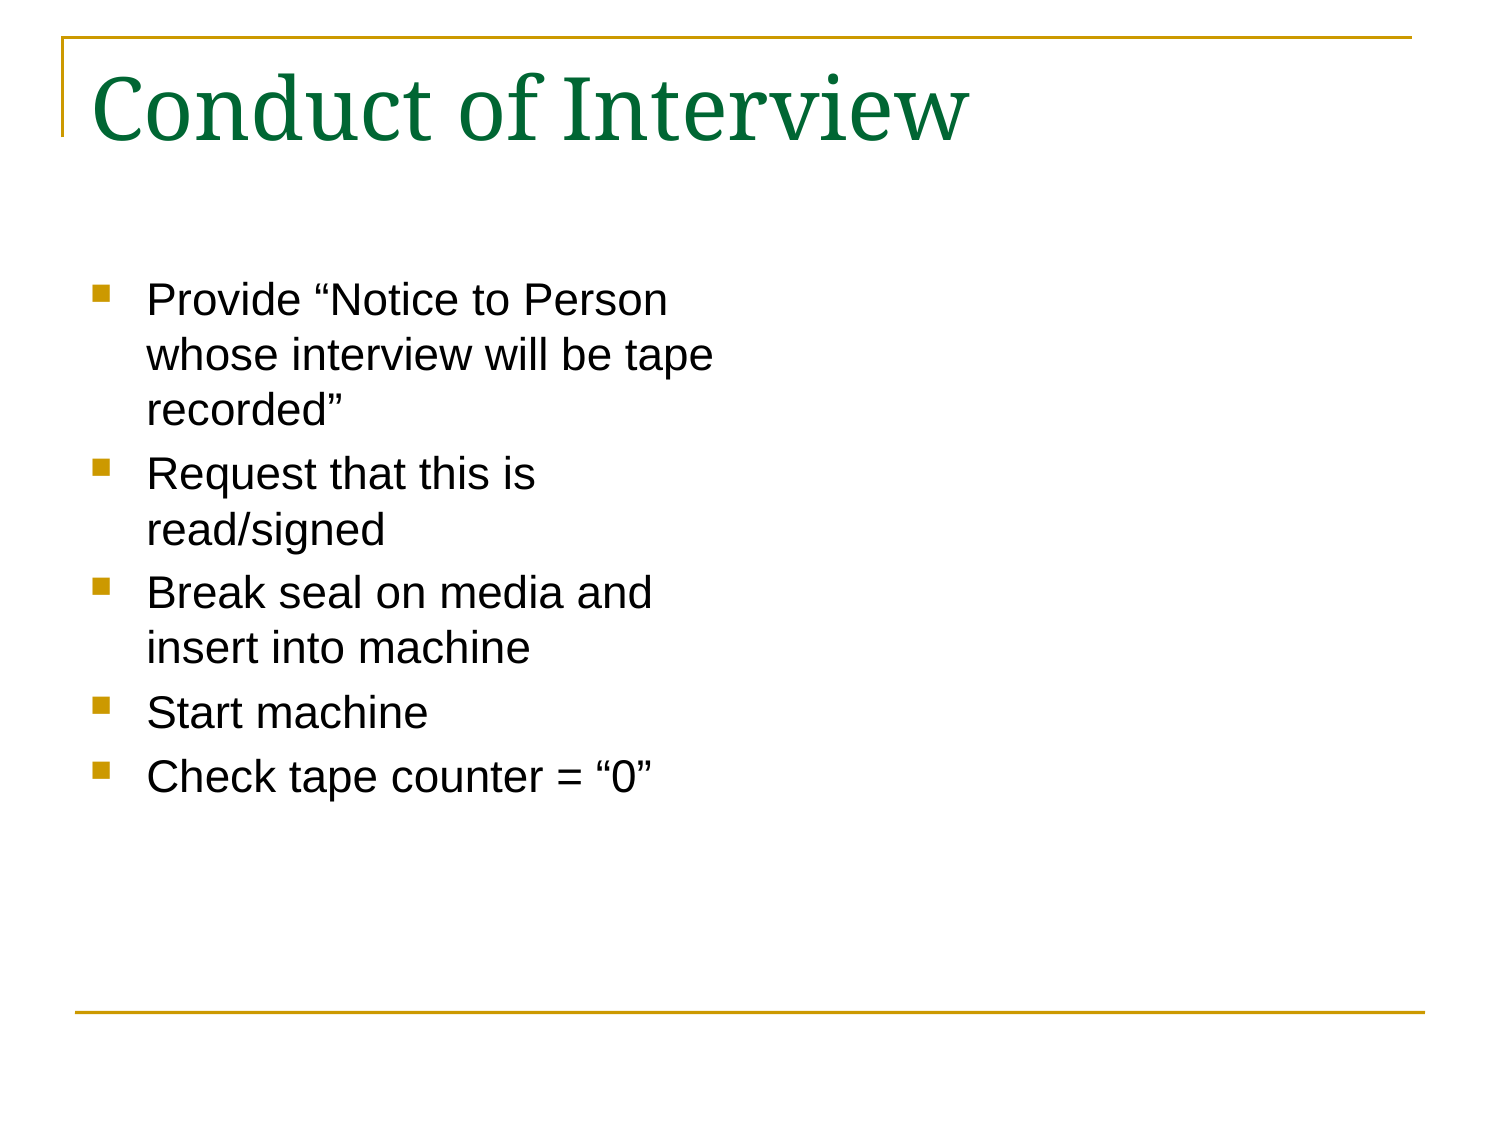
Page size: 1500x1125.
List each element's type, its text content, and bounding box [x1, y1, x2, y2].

title Conduct of Interview [74, 45, 1426, 233]
list Provide “Notice to Person whose interview will be tape recorded” Request that this is read/signed Break seal on media and insert into machine Start machine Check tape counter = “0” [74, 262, 738, 1006]
